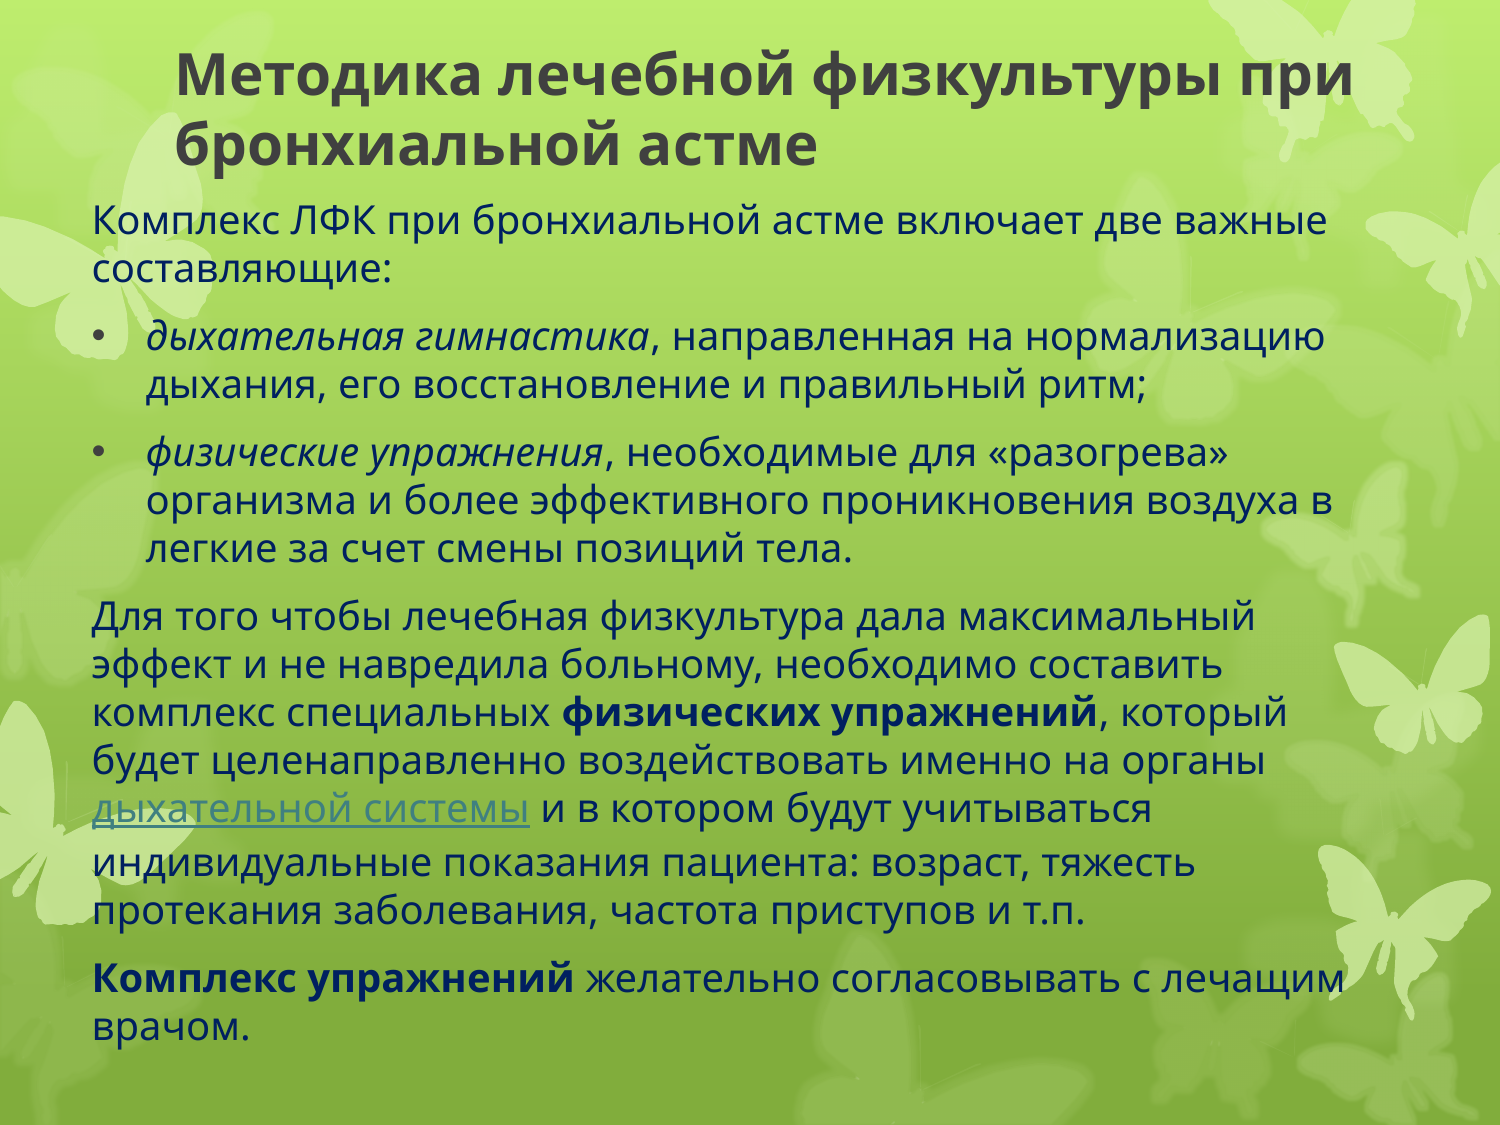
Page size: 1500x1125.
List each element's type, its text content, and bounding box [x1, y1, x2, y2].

title Методика лечебной физкультуры при бронхиальной астме [159, 30, 1388, 183]
list Комплекс ЛФК при бронхиальной астме включает две важные составляющие: дыхательная гимнастика, направленная на нормализацию дыхания, его восстановление и правильный ритм; физические упражнения, необходимые для «разогрева» организма и более эффективного проникновения воздуха в легкие за счет смены позиций тела. Для того чтобы лечебная физкультура дала максимальный эффект и не навредила больному, необходимо составить комплекс специальных физических упражнений, который будет целенаправленно воздействовать именно на органы дыхательной системы и в котором будут учитываться индивидуальные показания пациента: возраст, тяжесть протекания заболевания, частота приступов и т.п. Комплекс упражнений желательно согласовывать с лечащим врачом. [76, 184, 1400, 1059]
